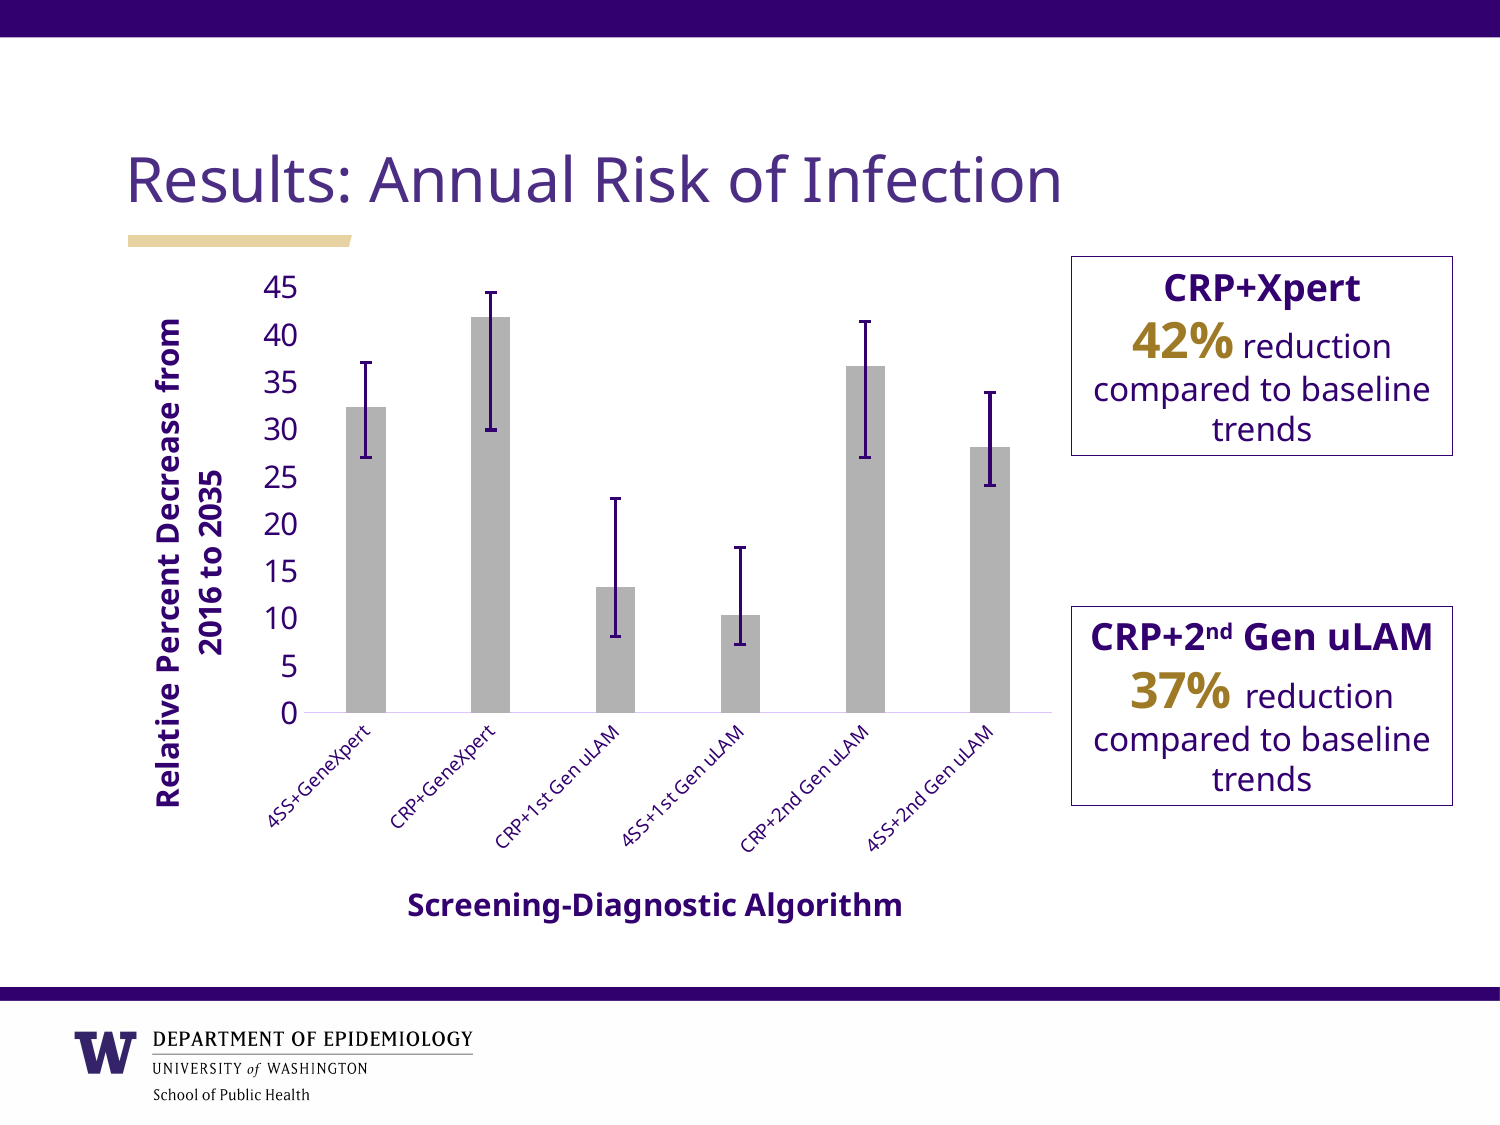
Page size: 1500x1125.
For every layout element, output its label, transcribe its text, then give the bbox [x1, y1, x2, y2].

picture [0, 987, 1500, 1125]
chart [109, 251, 1072, 961]
picture [128, 235, 352, 247]
text_box CRP+Xpert 42% reduction compared to baseline trends [1075, 256, 1453, 456]
list Results: Annual Risk of Infection [110, 60, 1453, 224]
text_box CRP+2nd Gen uLAM 37% reduction compared to baseline trends [1076, 606, 1453, 806]
